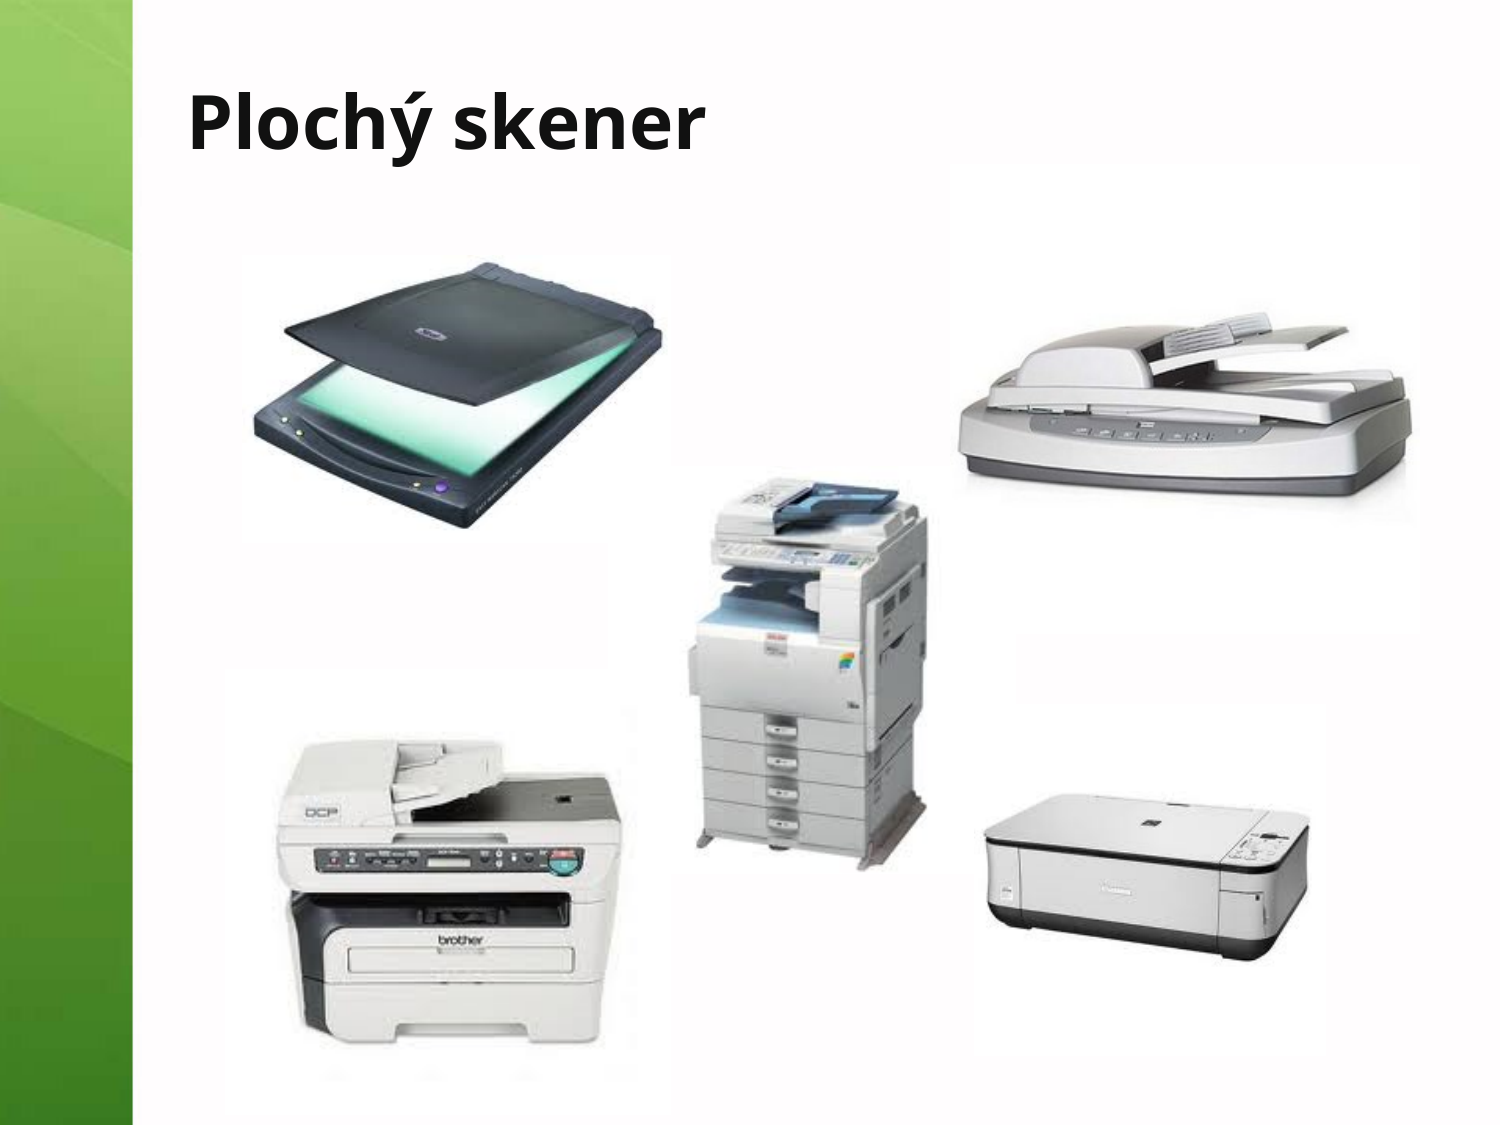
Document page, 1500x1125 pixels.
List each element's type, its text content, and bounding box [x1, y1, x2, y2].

title Plochý skener [171, 77, 1447, 161]
picture [0, 0, 1500, 1125]
